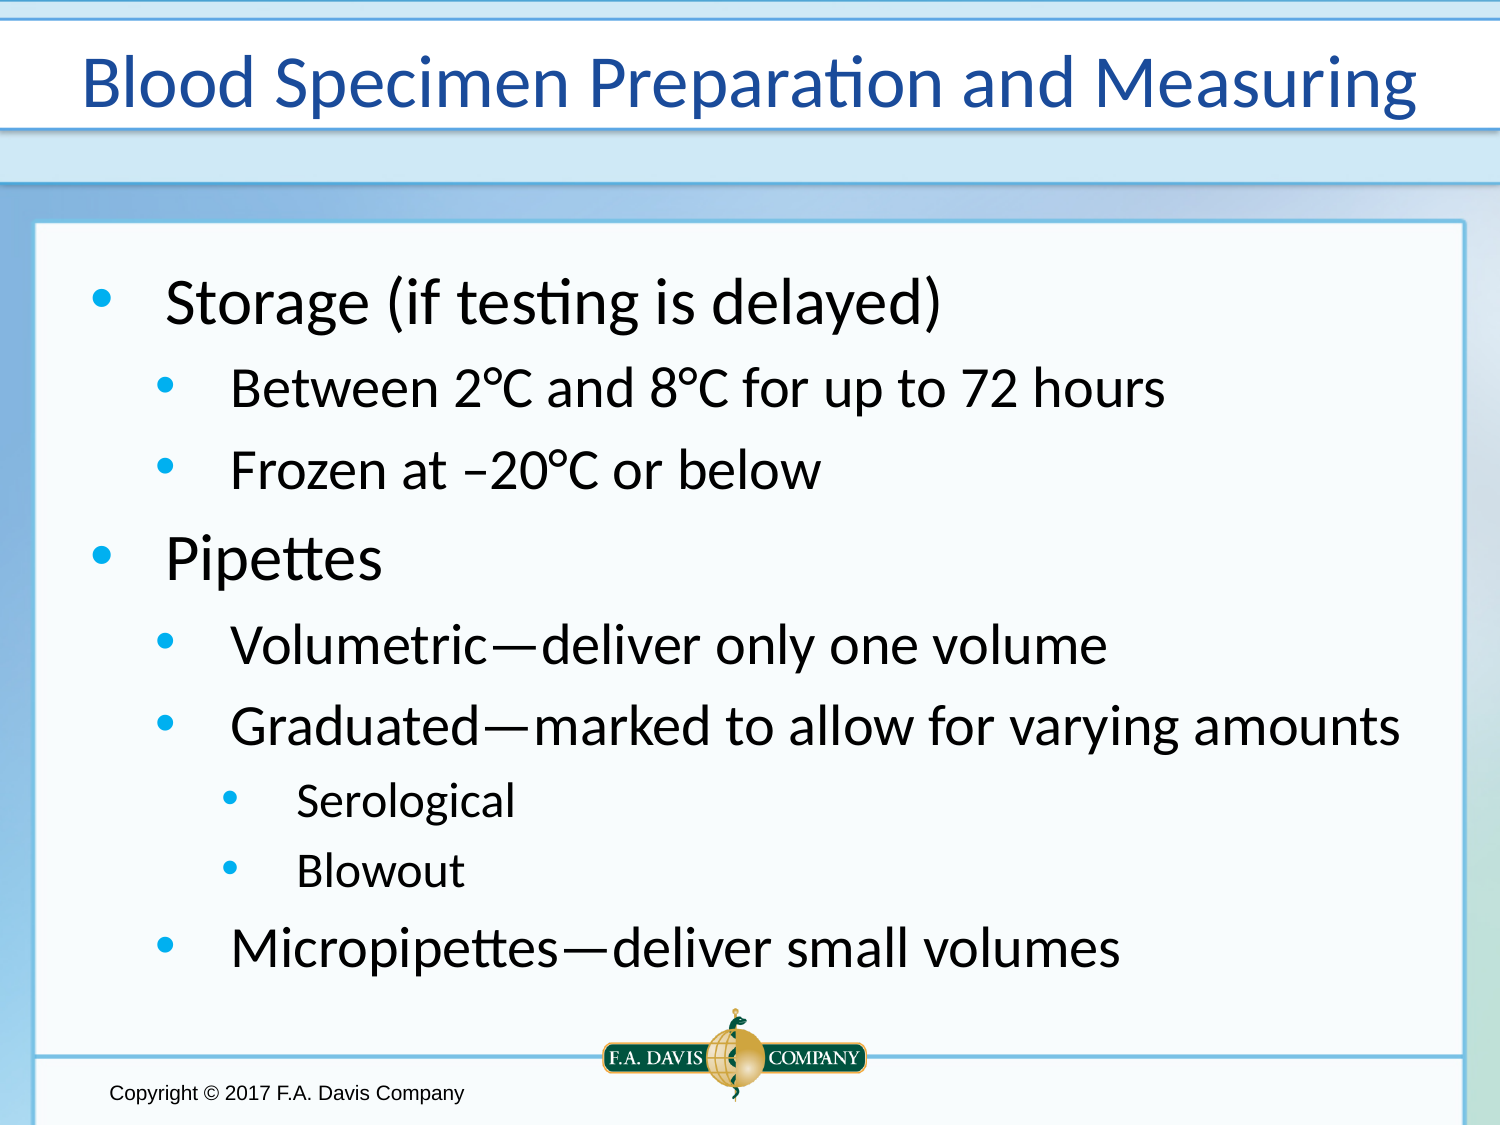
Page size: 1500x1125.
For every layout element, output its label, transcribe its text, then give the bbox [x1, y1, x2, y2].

title Blood Specimen Preparation and Measuring [0, 21, 1500, 135]
picture [0, 135, 1500, 1125]
picture [0, 0, 1500, 21]
list Storage (if testing is delayed) Between 2°C and 8°C for up to 72 hours Frozen at –20°C or below Pipettes Volumetric—deliver only one volume Graduated—marked to allow for varying amounts Serological Blowout Micropipettes—deliver small volumes [75, 249, 1425, 1005]
